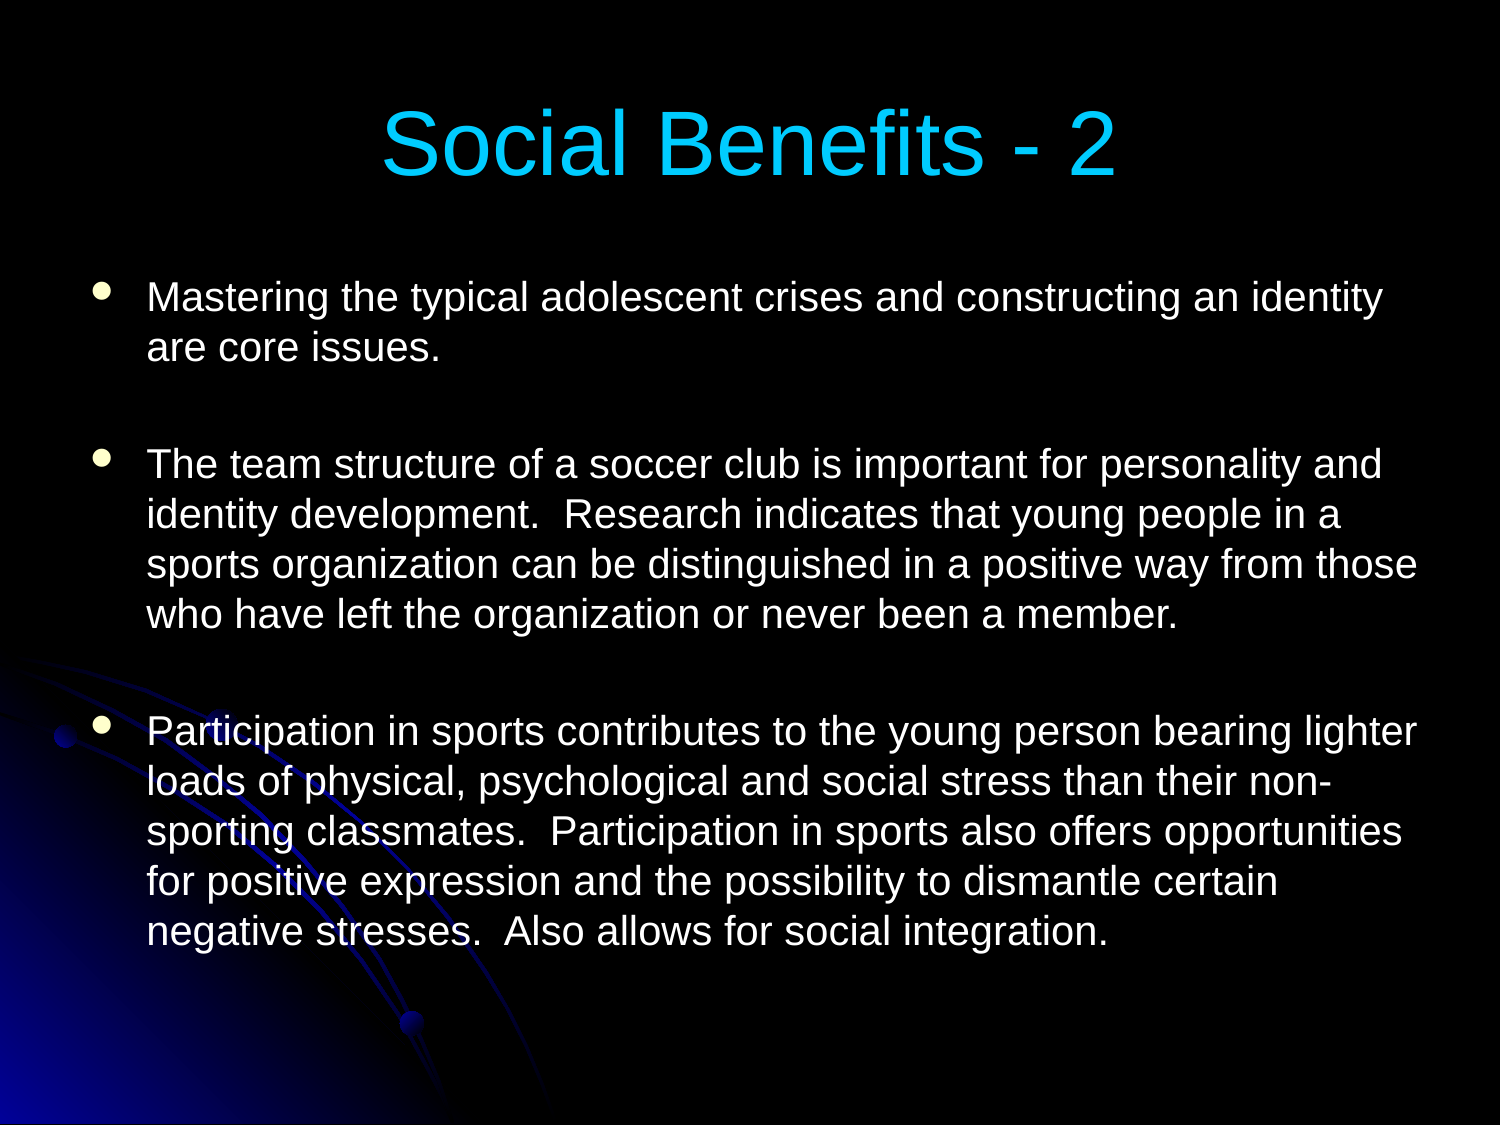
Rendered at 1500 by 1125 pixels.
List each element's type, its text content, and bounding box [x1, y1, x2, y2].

list Mastering the typical adolescent crises and constructing an identity are core issues. The team structure of a soccer club is important for personality and identity development. Research indicates that young people in a sports organization can be distinguished in a positive way from those who have left the organization or never been a member. Participation in sports contributes to the young person bearing lighter loads of physical, psychological and social stress than their non-sporting classmates. Participation in sports also offers opportunities for positive expression and the possibility to dismantle certain negative stresses. Also allows for social integration. [74, 262, 1451, 1006]
title Social Benefits - 2 [74, 45, 1426, 233]
